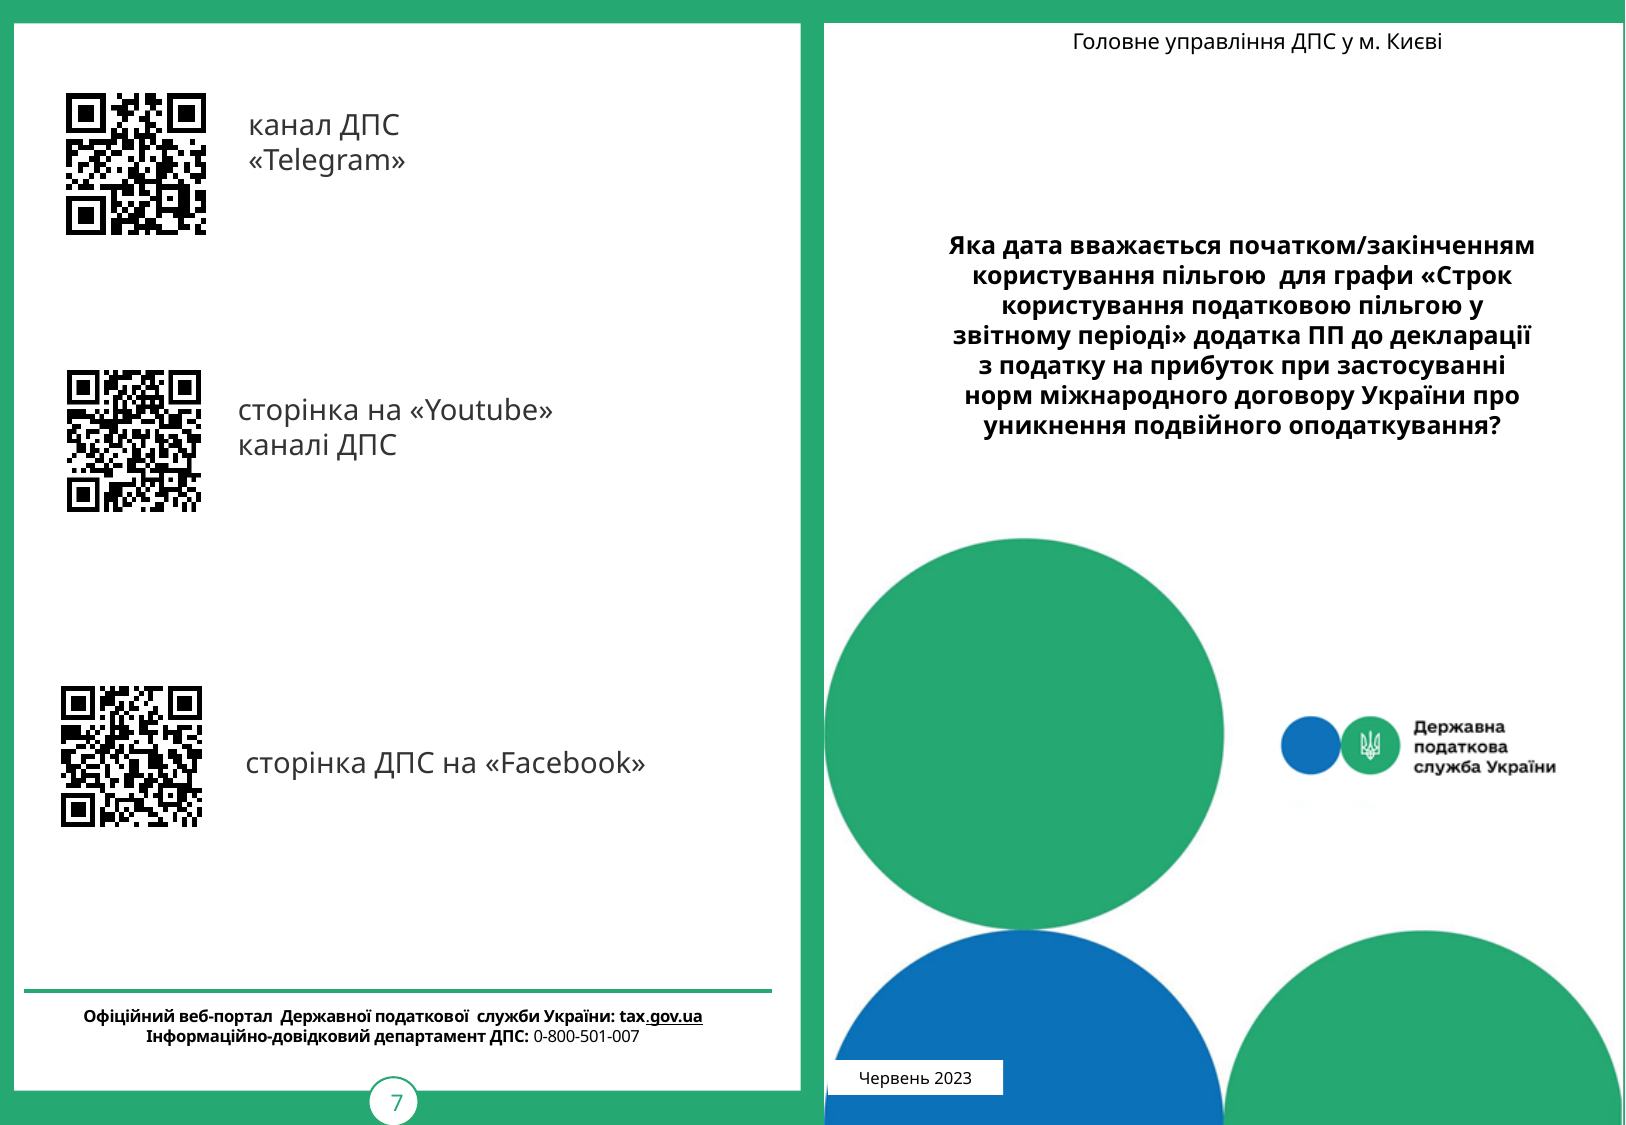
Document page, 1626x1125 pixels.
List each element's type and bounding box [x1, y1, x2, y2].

picture [824, 23, 1625, 1125]
text_box [0, 23, 801, 1125]
